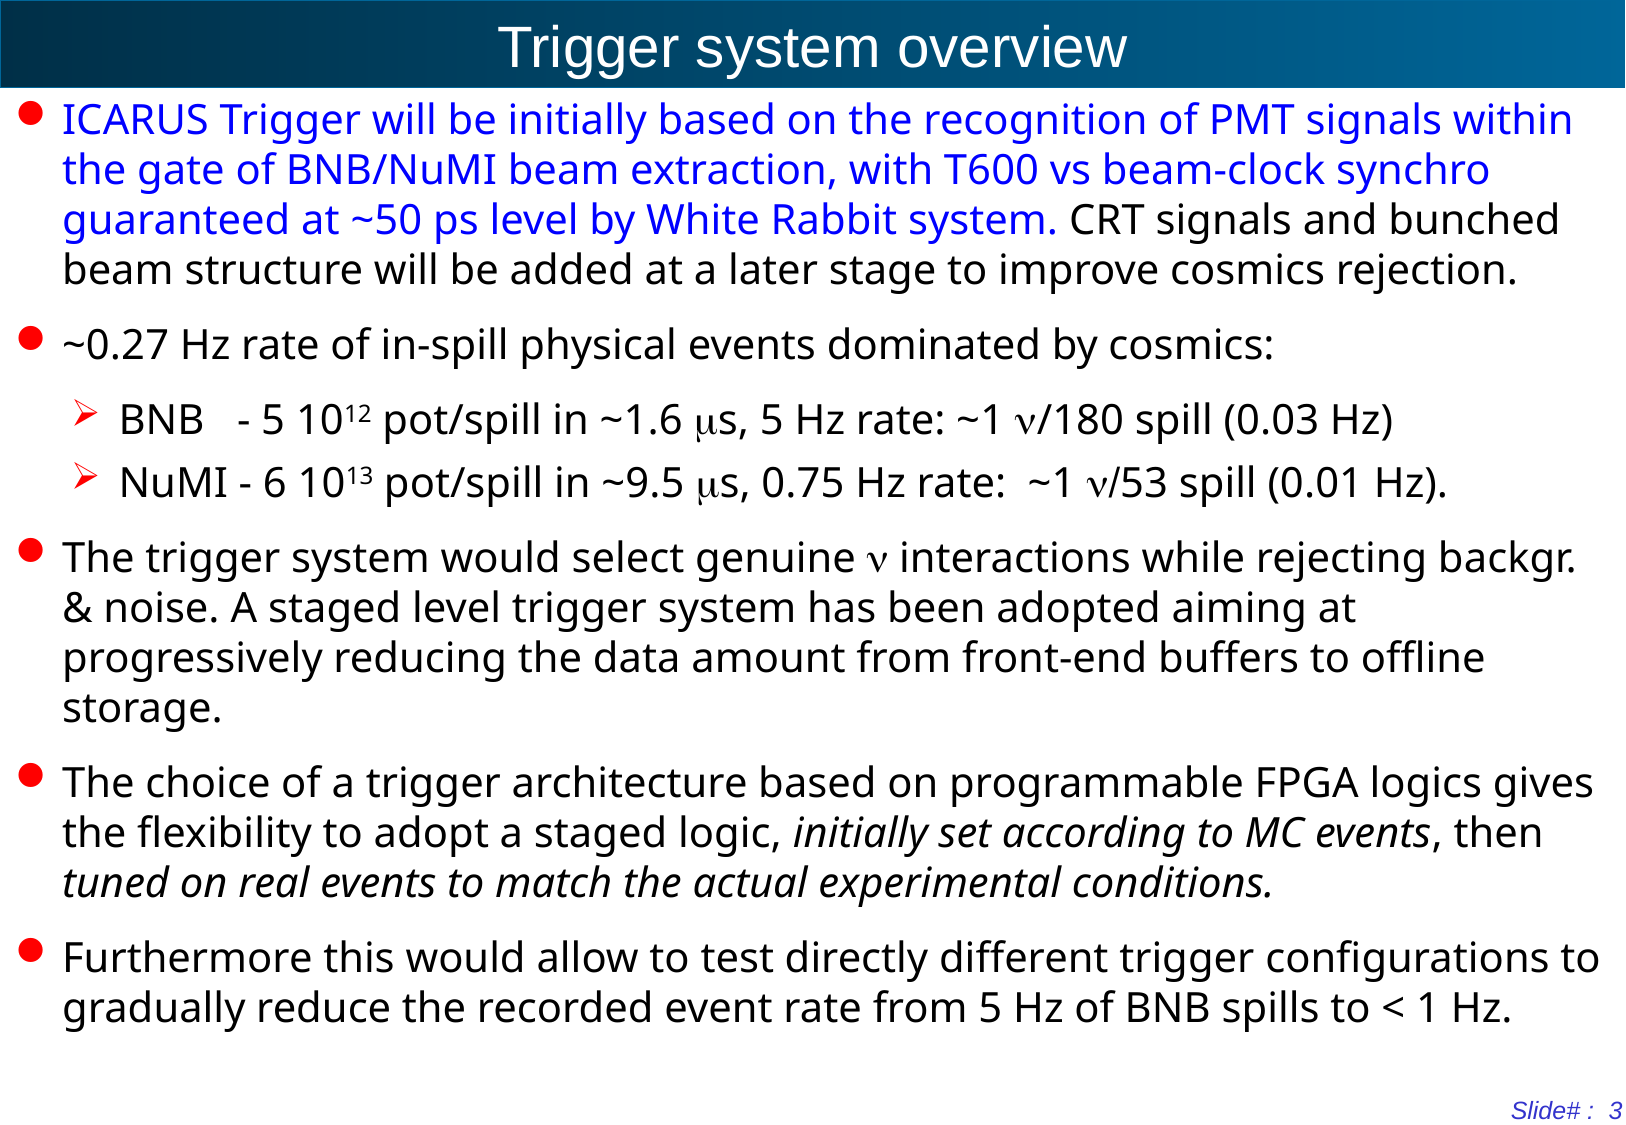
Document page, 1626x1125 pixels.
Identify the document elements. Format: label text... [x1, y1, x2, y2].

text_box ICARUS Trigger will be initially based on the recognition of PMT signals within the gate of BNB/NuMI beam extraction, with T600 vs beam-clock synchro guaranteed at ~50 ps level by White Rabbit system. CRT signals and bunched beam structure will be added at a later stage to improve cosmics rejection. ~0.27 Hz rate of in-spill physical events dominated by cosmics: BNB - 5 1012 pot/spill in ~1.6 ms, 5 Hz rate: ~1 n/180 spill (0.03 Hz) NuMI - 6 1013 pot/spill in ~9.5 ms, 0.75 Hz rate: ~1 n/53 spill (0.01 Hz). The trigger system would select genuine n interactions while rejecting backgr. & noise. A staged level trigger system has been adopted aiming at progressively reducing the data amount from front-end buffers to offline storage. The choice of a trigger architecture based on programmable FPGA logics gives the flexibility to adopt a staged logic, initially set according to MC events, then tuned on real events to match the actual experimental conditions. Furthermore this would allow to test directly different trigger configurations to gradually reduce the recorded event rate from 5 Hz of BNB spills to < 1 Hz. [0, 85, 1625, 1039]
slide_number Slide# : 3 [1298, 1087, 1625, 1125]
title Trigger system overview [0, 0, 1625, 85]
